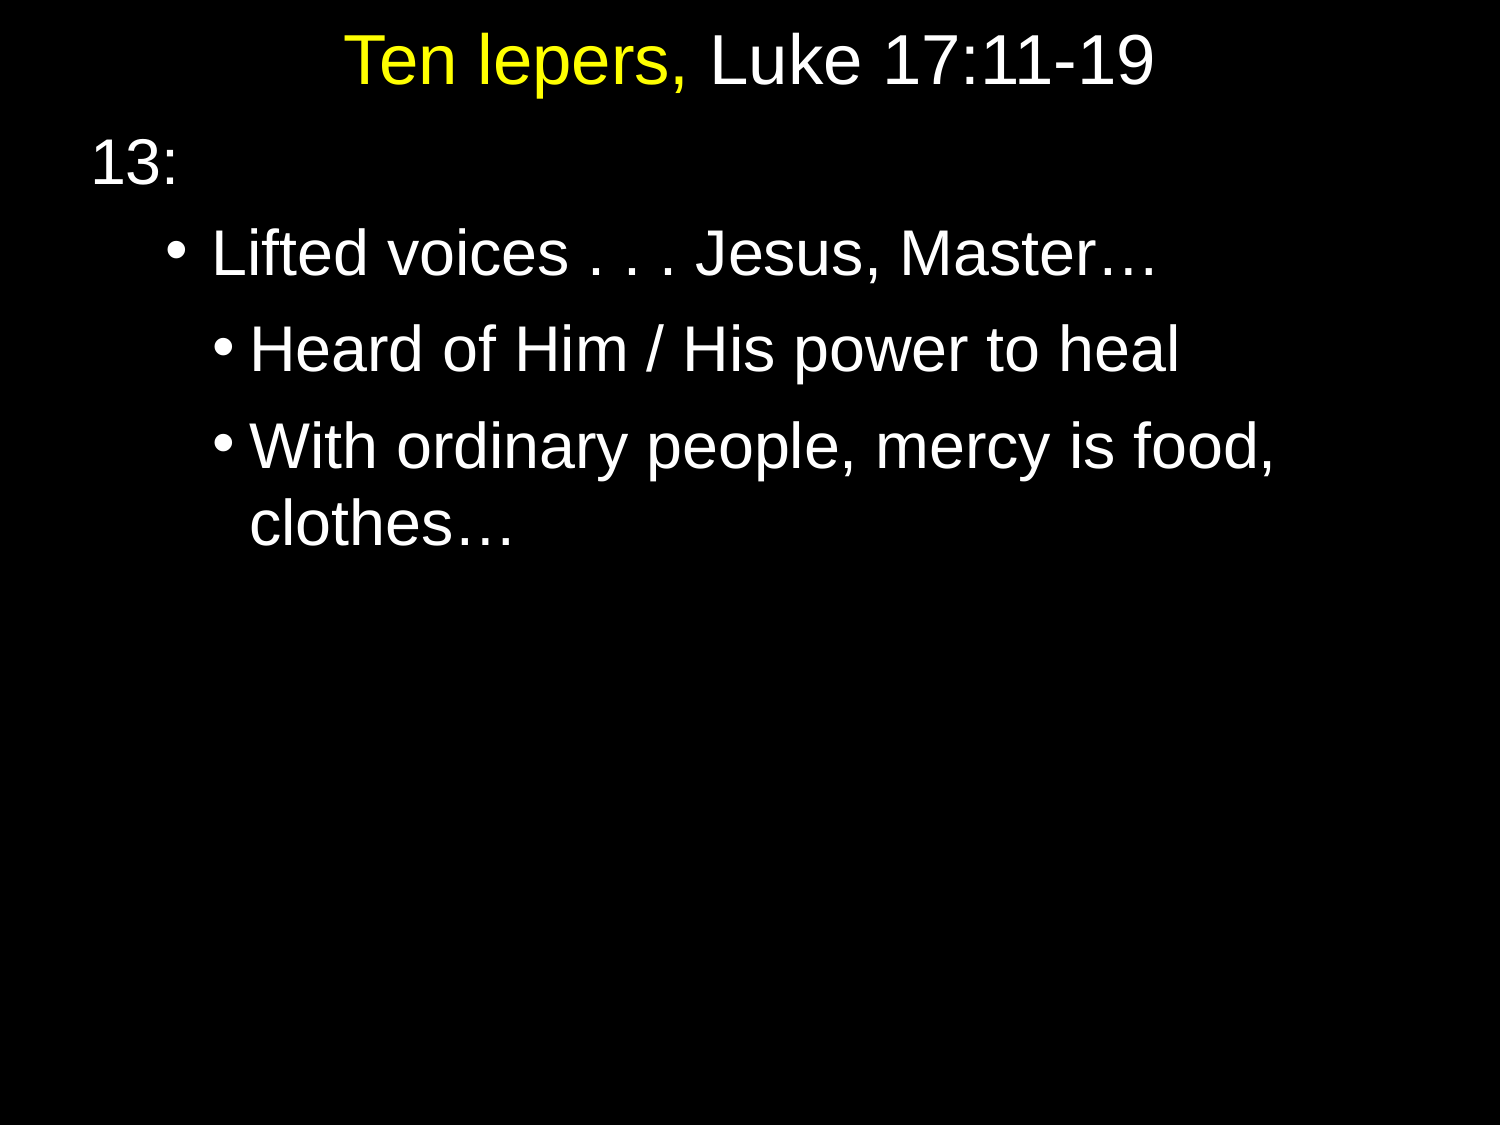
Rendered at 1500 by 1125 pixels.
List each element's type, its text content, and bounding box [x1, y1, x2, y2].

title Ten lepers, Luke 17:11-19 [75, 0, 1425, 112]
list 13: Lifted voices . . . Jesus, Master… Heard of Him / His power to heal With ordinary people, mercy is food, clothes… [75, 112, 1425, 1088]
